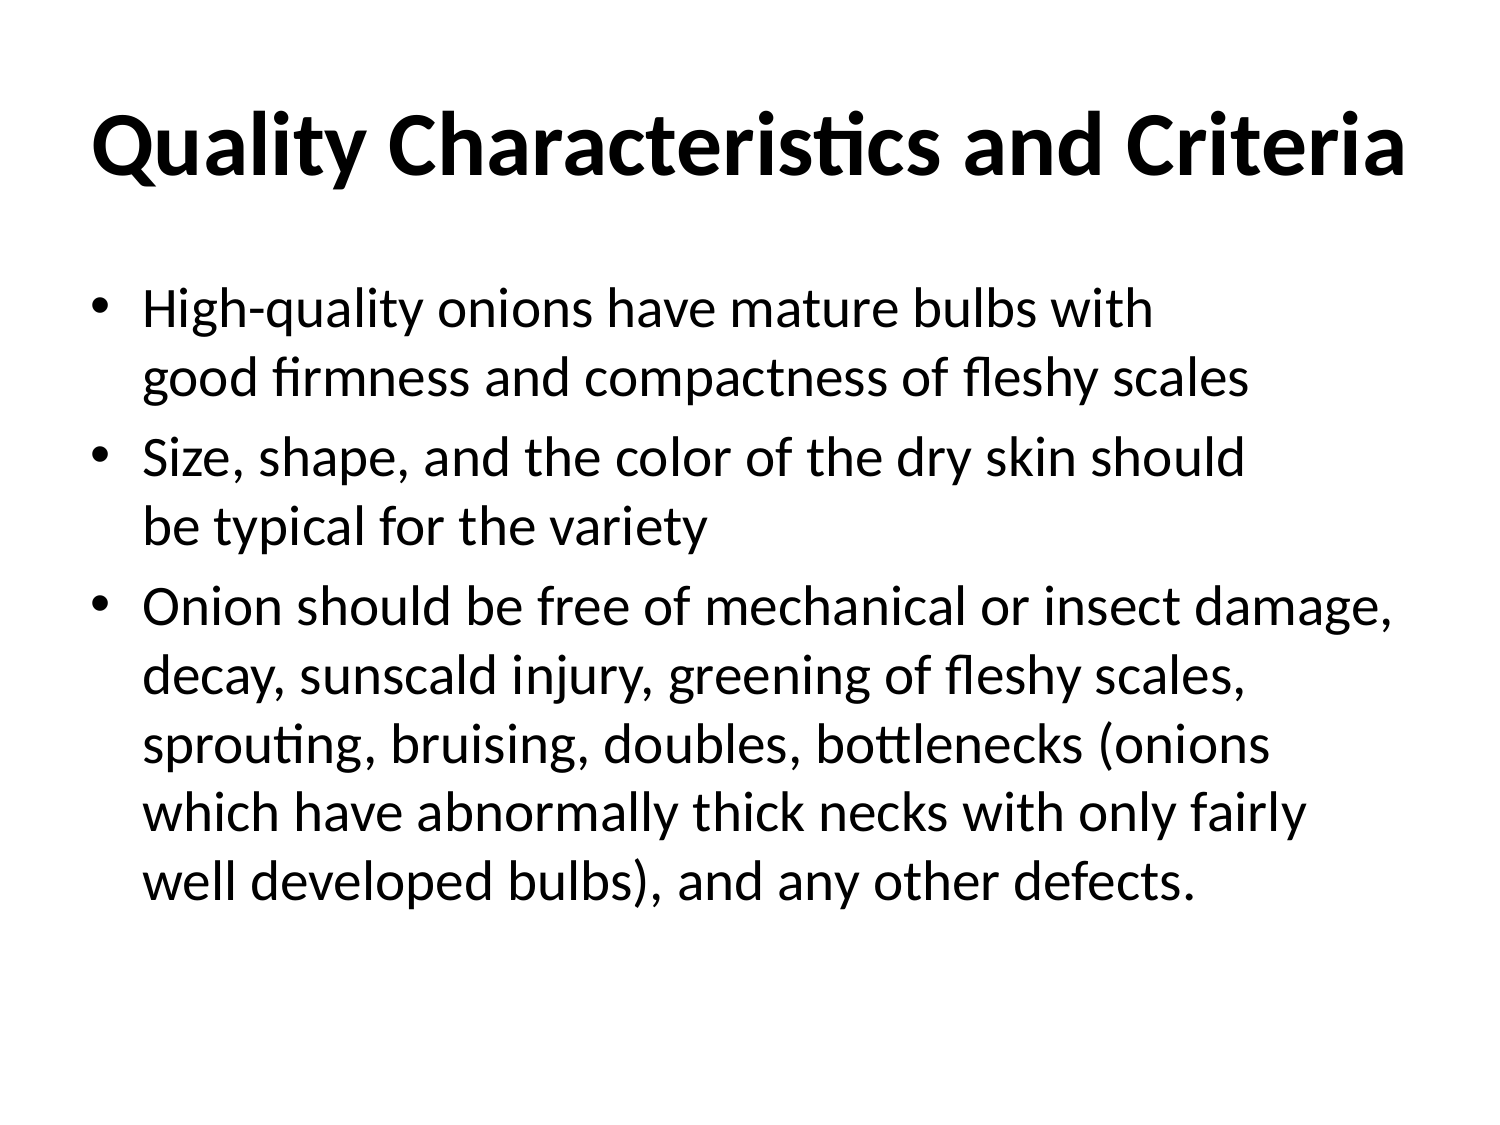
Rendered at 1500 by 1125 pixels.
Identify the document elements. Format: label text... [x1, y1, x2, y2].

list High-quality onions have mature bulbs with good firmness and compactness of ﬂeshy scales Size, shape, and the color of the dry skin should be typical for the variety Onion should be free of mechanical or insect damage, decay, sunscald injury, greening of ﬂeshy scales, sprouting, bruising, doubles, bottlenecks (onions which have abnormally thick necks with only fairly well developed bulbs), and any other defects. [75, 262, 1425, 1005]
title Quality Characteristics and Criteria [75, 45, 1425, 233]
